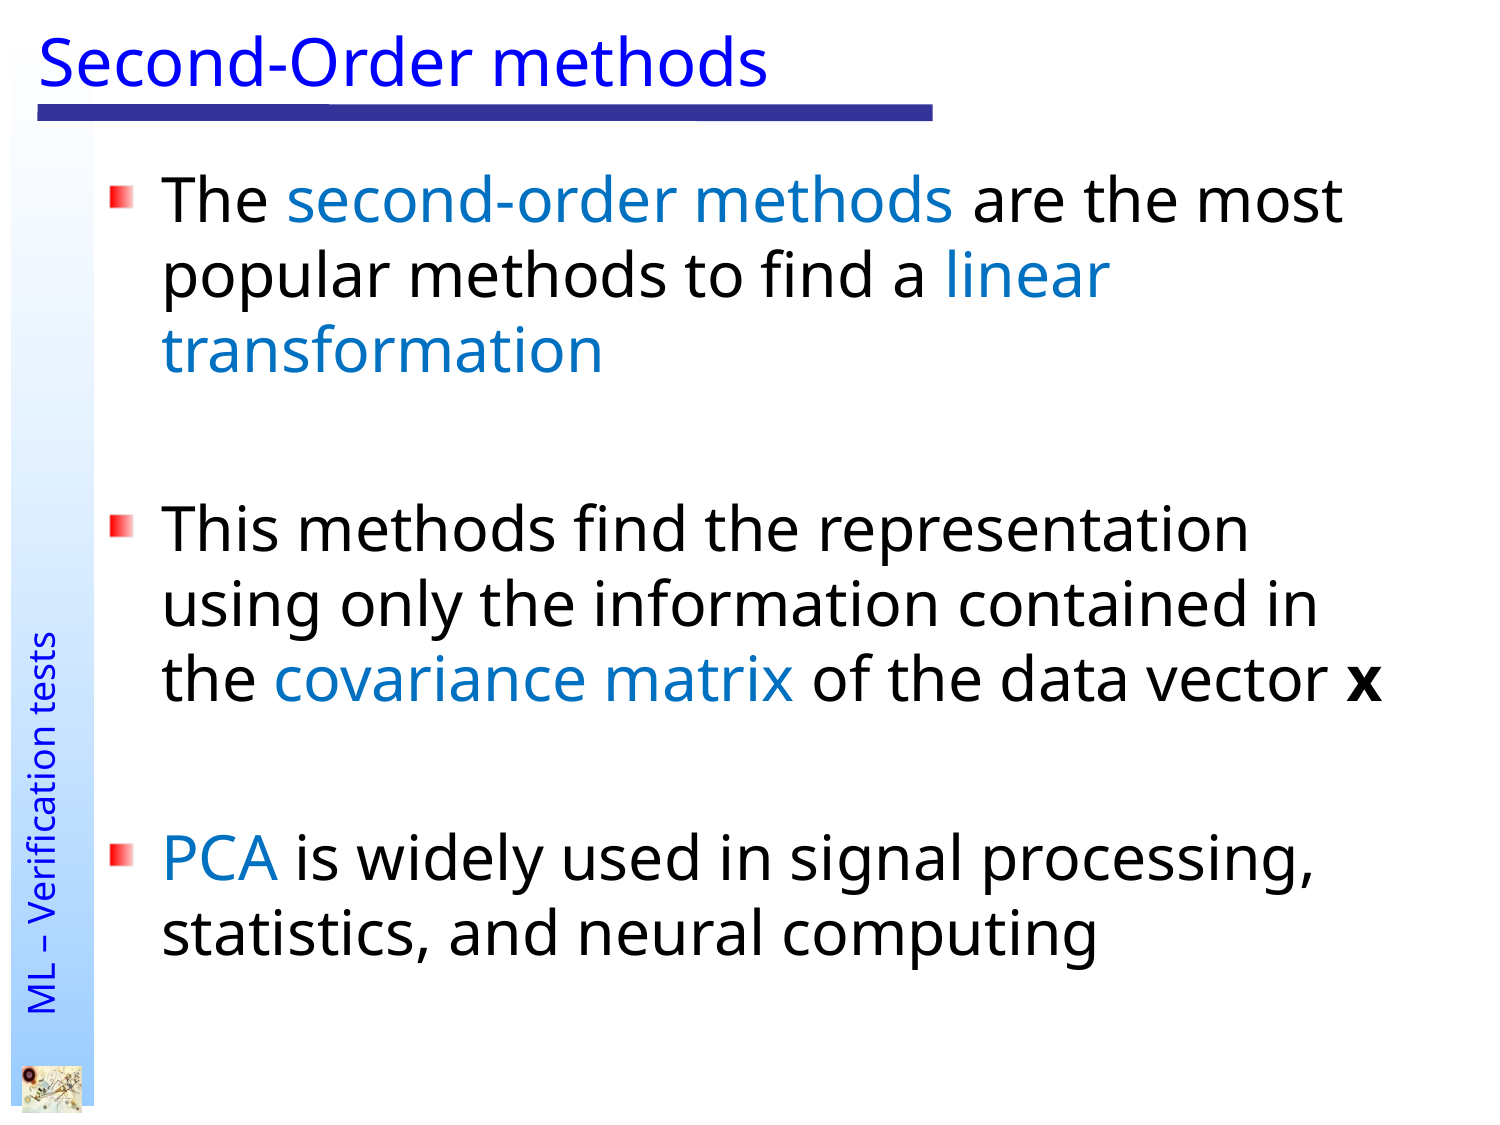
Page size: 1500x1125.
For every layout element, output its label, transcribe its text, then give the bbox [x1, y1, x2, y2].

picture [22, 1066, 82, 1113]
picture [108, 513, 136, 540]
title Second-Order methods [23, 11, 1414, 108]
picture [108, 842, 136, 869]
list The second-order methods are the most popular methods to find a linear transformation This methods find the representation using only the information contained in the covariance matrix of the data vector x PCA is widely used in signal processing, statistics, and neural computing [93, 152, 1430, 1065]
picture [108, 184, 136, 211]
